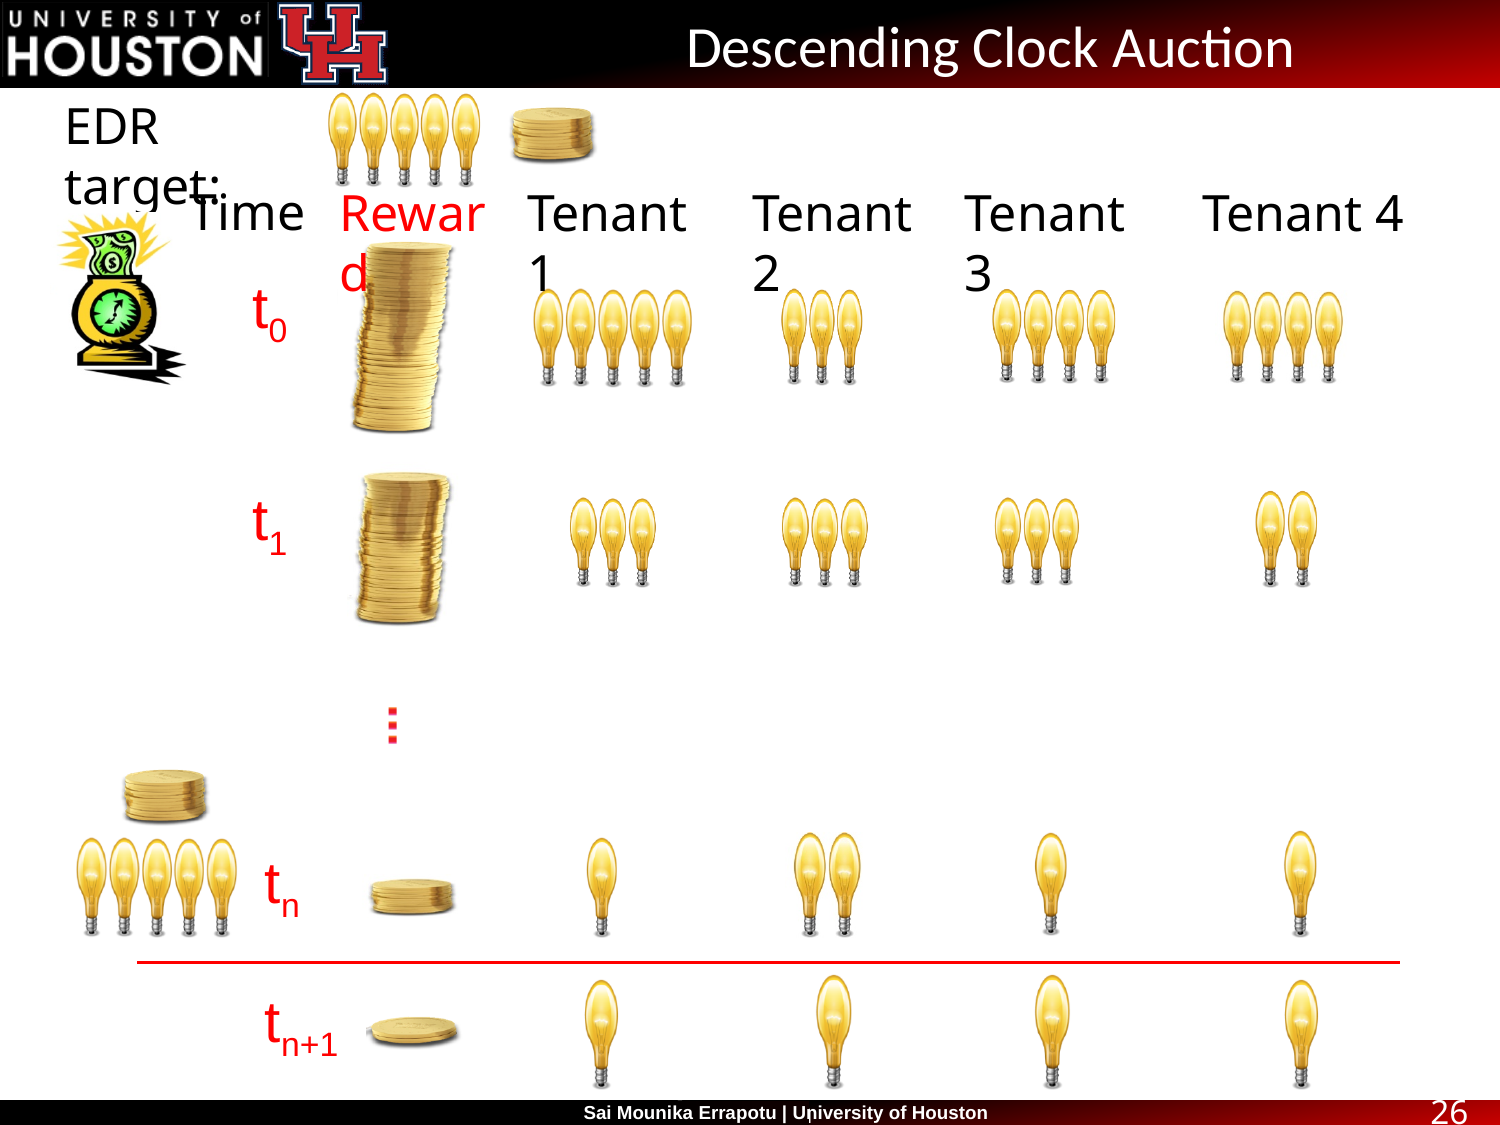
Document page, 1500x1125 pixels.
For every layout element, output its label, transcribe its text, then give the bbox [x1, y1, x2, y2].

picture [366, 1009, 463, 1051]
picture [115, 762, 213, 828]
picture [502, 99, 601, 167]
picture [1024, 974, 1080, 1091]
picture [562, 497, 663, 588]
picture [270, 0, 389, 88]
picture [774, 497, 876, 588]
picture [337, 237, 476, 438]
picture [774, 287, 869, 386]
picture [373, 687, 413, 763]
picture [574, 979, 628, 1091]
title Descending Clock Auction [512, 12, 1475, 75]
picture [347, 462, 463, 629]
text_box tn [249, 837, 363, 932]
picture [319, 92, 488, 188]
picture [362, 874, 460, 918]
text_box Time [195, 198, 324, 249]
picture [2, 2, 269, 77]
text_box t0 [237, 262, 330, 357]
text_box Reward [324, 174, 512, 309]
picture [1274, 830, 1326, 938]
text_box t1 [237, 474, 340, 570]
text_box Tenant 2 [737, 174, 949, 309]
picture [784, 832, 869, 938]
text_box Tenant 4 [1187, 174, 1425, 249]
picture [524, 287, 701, 388]
text_box EDR target: [49, 87, 323, 223]
picture [984, 288, 1123, 385]
text_box Tenant 1 [512, 174, 725, 309]
picture [49, 212, 188, 386]
picture [1215, 290, 1351, 385]
picture [68, 837, 246, 938]
picture [1026, 832, 1076, 936]
picture [577, 837, 626, 938]
picture [806, 974, 861, 1091]
text_box Tenant 3 [949, 174, 1163, 309]
text_box tn+1 [249, 976, 363, 1072]
picture [987, 497, 1087, 586]
picture [1274, 979, 1328, 1091]
picture [1247, 490, 1326, 588]
